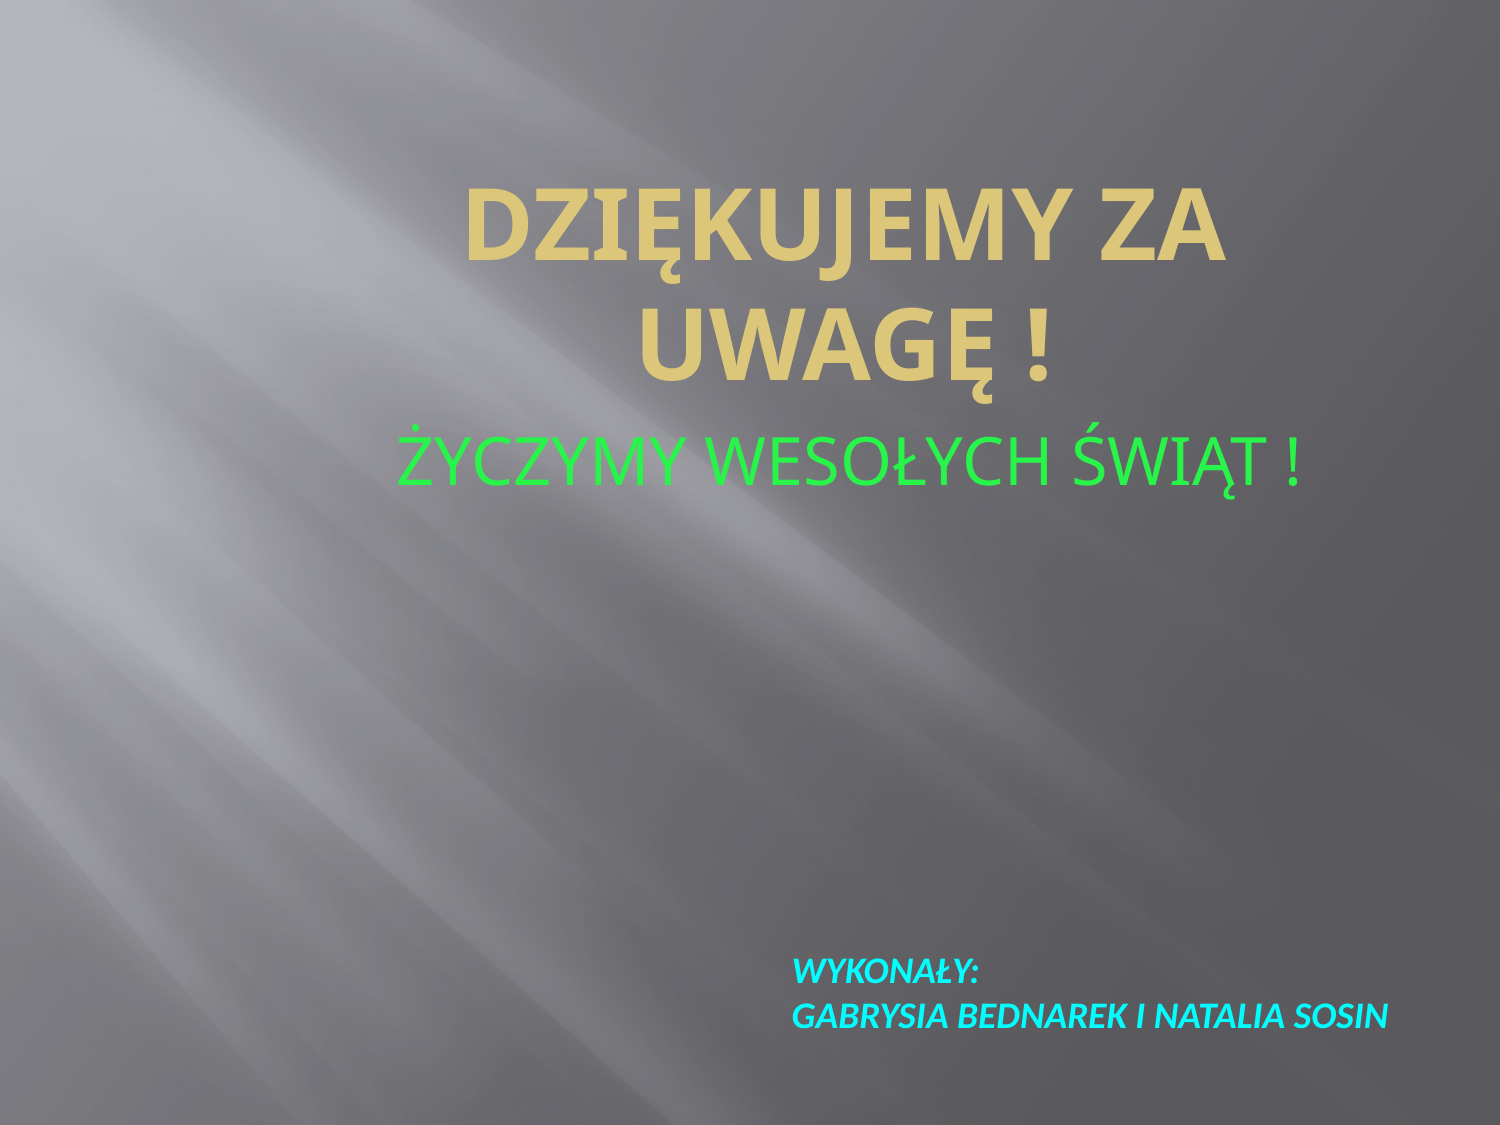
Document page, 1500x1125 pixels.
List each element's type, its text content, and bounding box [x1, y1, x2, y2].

list ŻYCZYMY WESOŁYCH ŚWIĄT ! [262, 411, 1425, 659]
title DZIĘKUJEMY ZA UWAGĘ ! [262, 99, 1425, 400]
text_box WYKONAŁY: GABRYSIA BEDNAREK I NATALIA SOSIN [776, 938, 1404, 1043]
